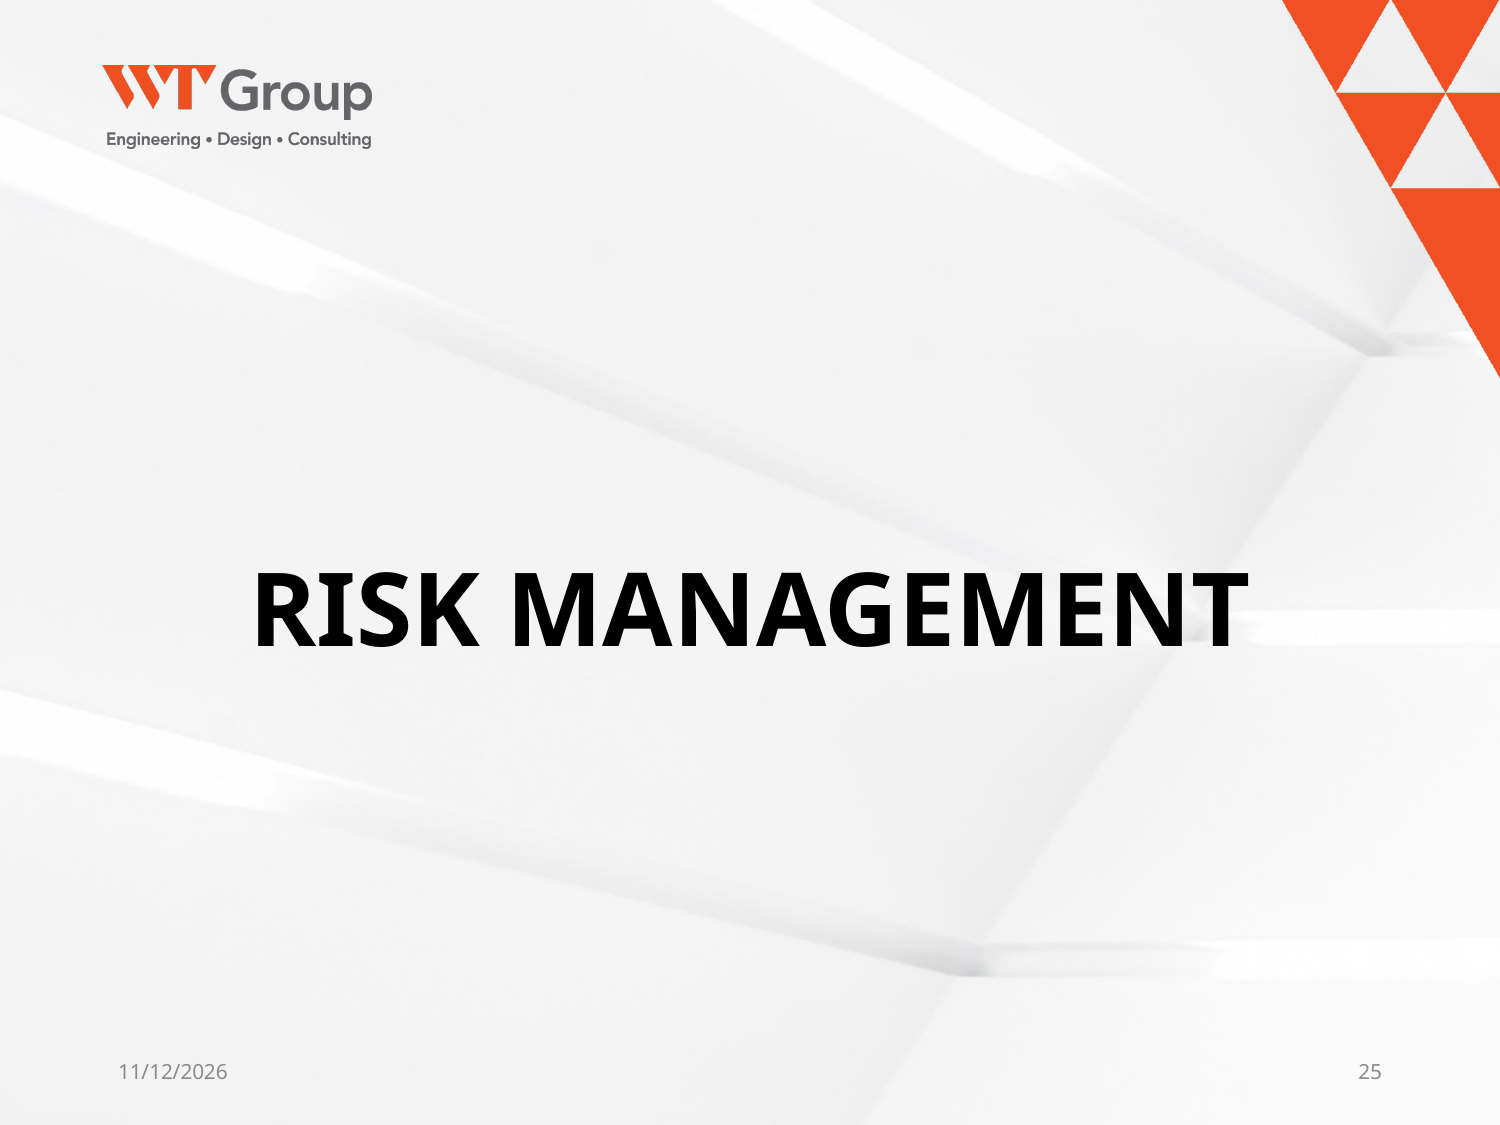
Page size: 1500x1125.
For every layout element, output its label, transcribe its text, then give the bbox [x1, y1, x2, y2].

title RISK MANAGEMENT [103, 488, 1397, 739]
picture [0, 0, 1500, 1125]
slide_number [103, 1042, 441, 1103]
slide_number 25 [1059, 1042, 1397, 1103]
